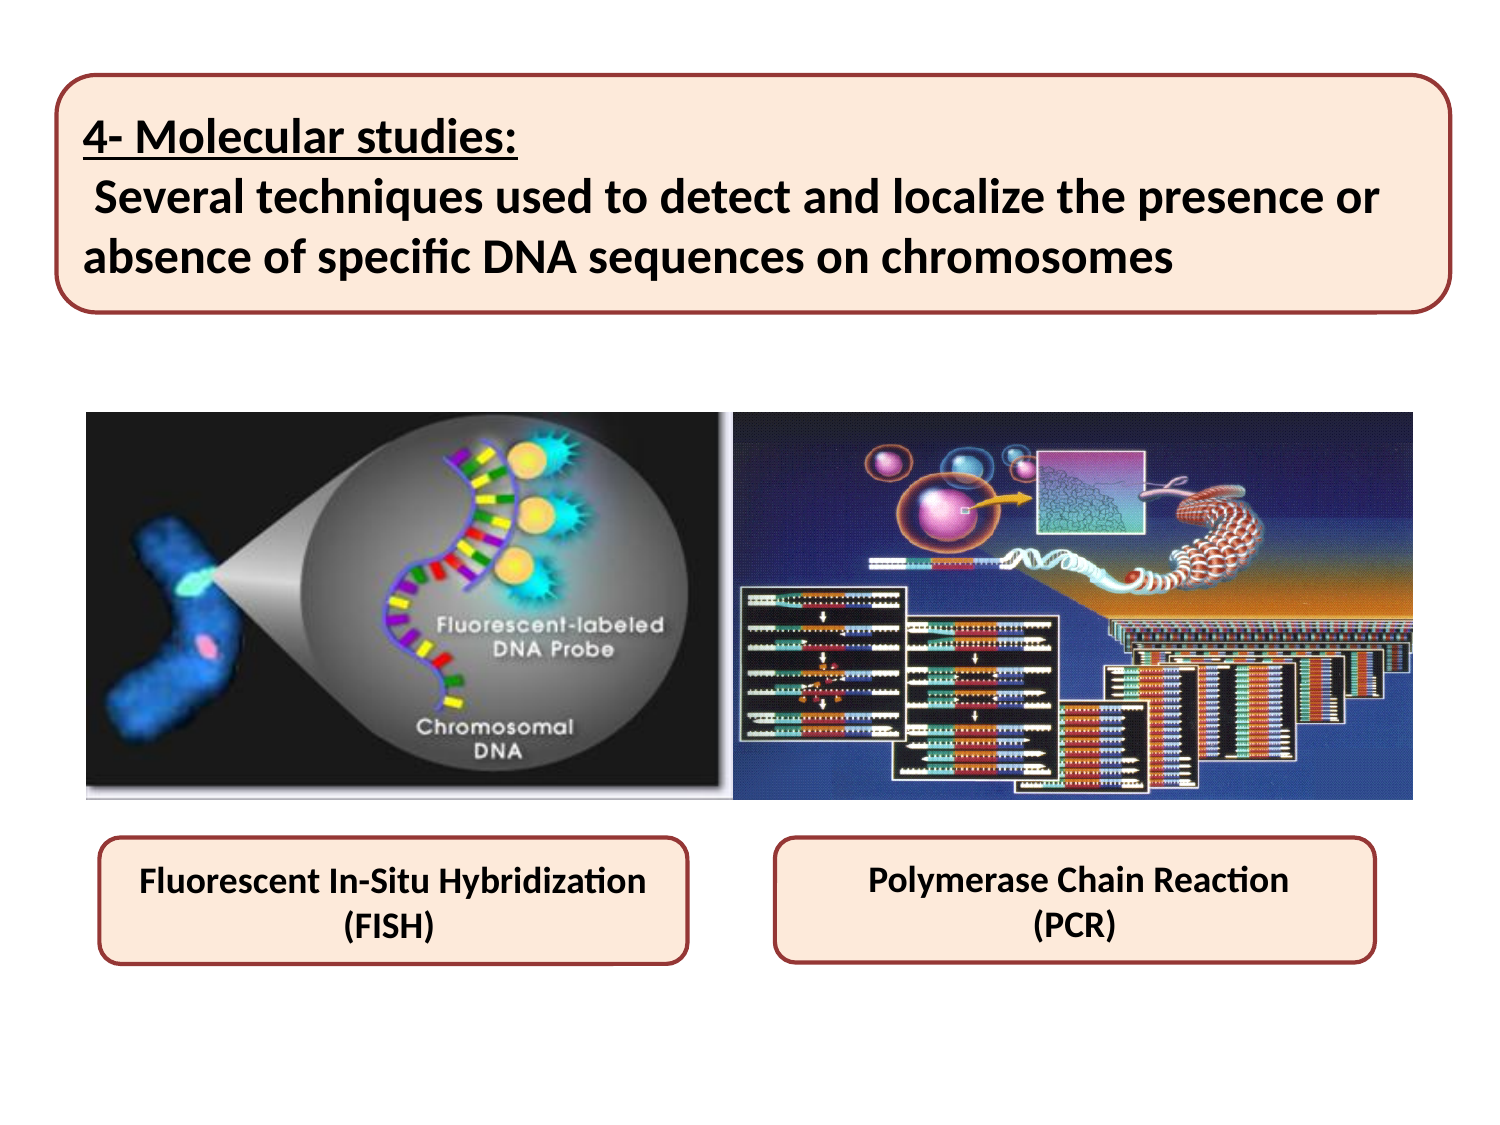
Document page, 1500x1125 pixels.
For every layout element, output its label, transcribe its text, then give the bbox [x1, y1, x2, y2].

picture [86, 412, 1413, 801]
text_box 4- Molecular studies: Several techniques used to detect and localize the presence or absence of specific DNA sequences on chromosomes [54, 72, 1453, 315]
text_box Fluorescent In-Situ Hybridization (FISH) [97, 835, 690, 967]
text_box Polymerase Chain Reaction (PCR) [772, 835, 1378, 965]
